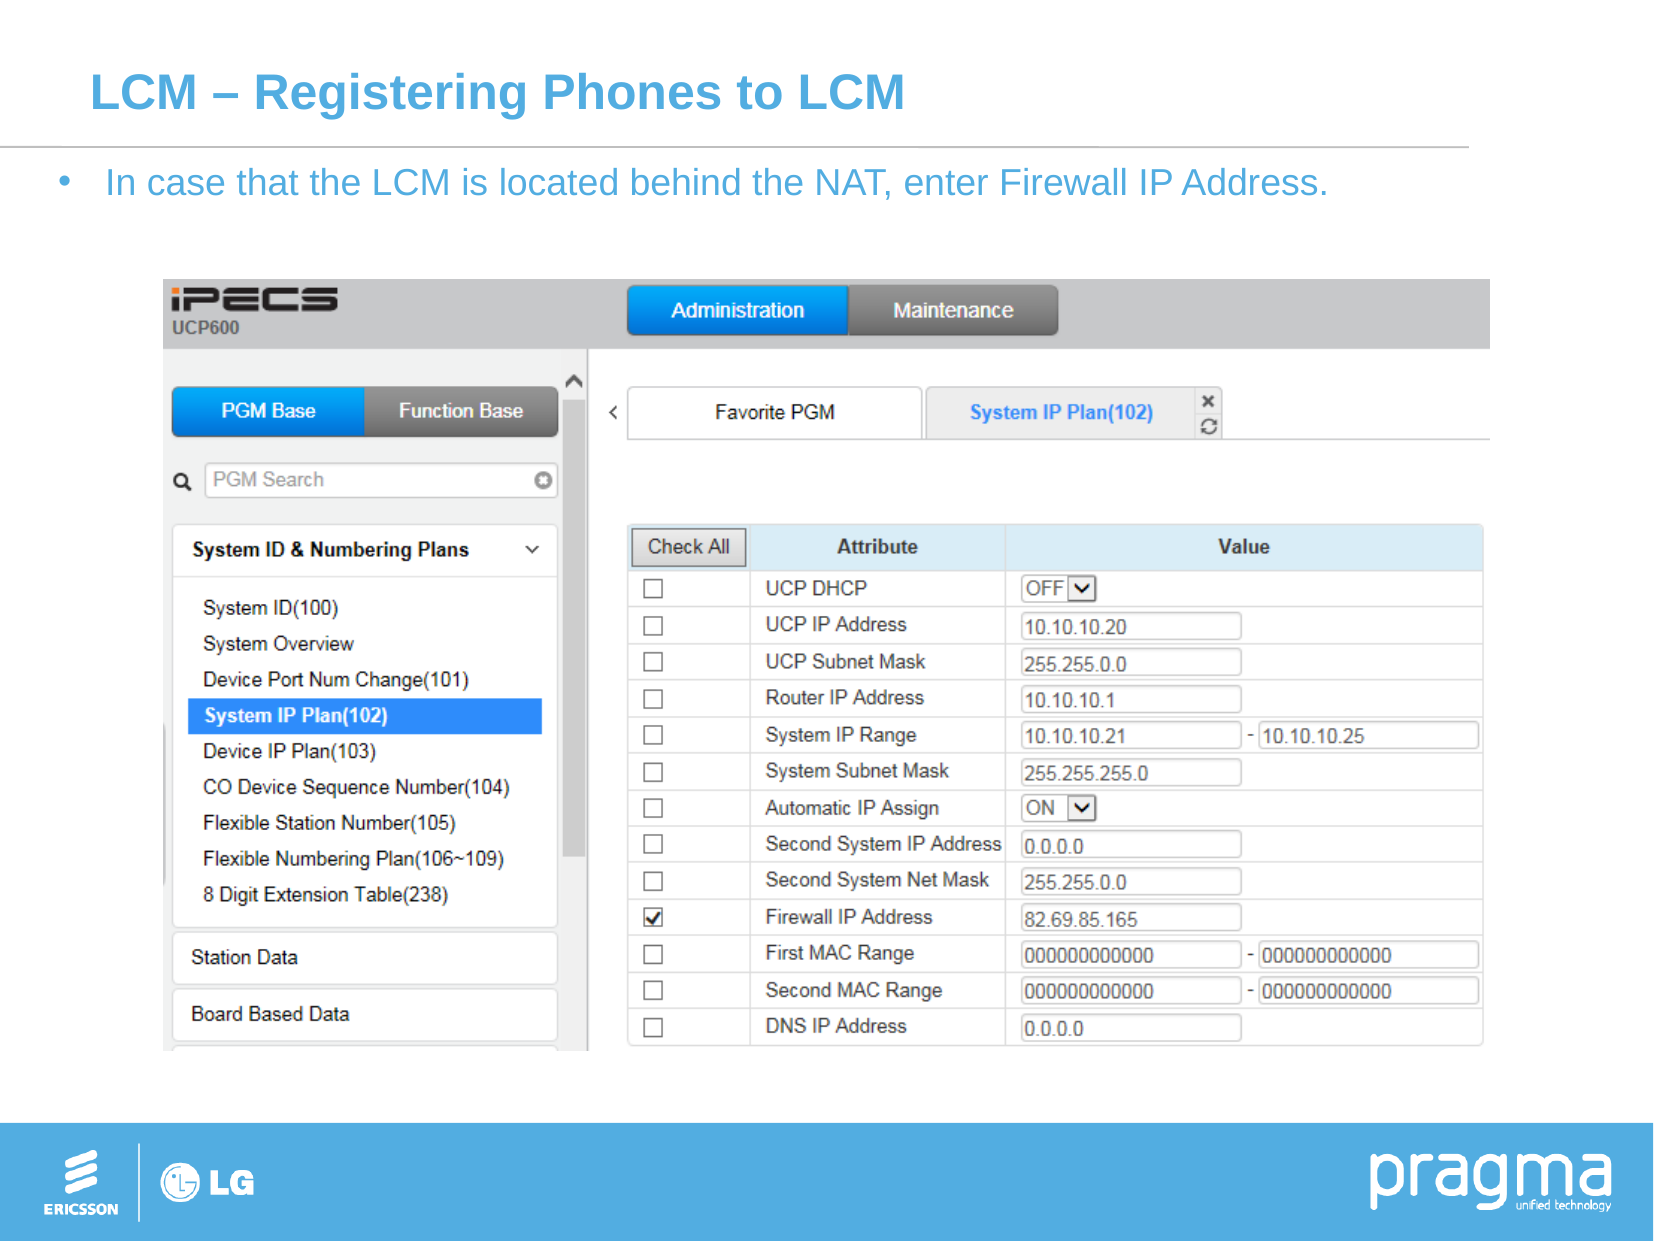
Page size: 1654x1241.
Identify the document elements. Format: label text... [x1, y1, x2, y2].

picture [0, 3, 1654, 1241]
text_box In case that the LCM is located behind the NAT, enter Firewall IP Address. [43, 151, 1563, 211]
title LCM – Registering Phones to LCM [75, 52, 1563, 145]
